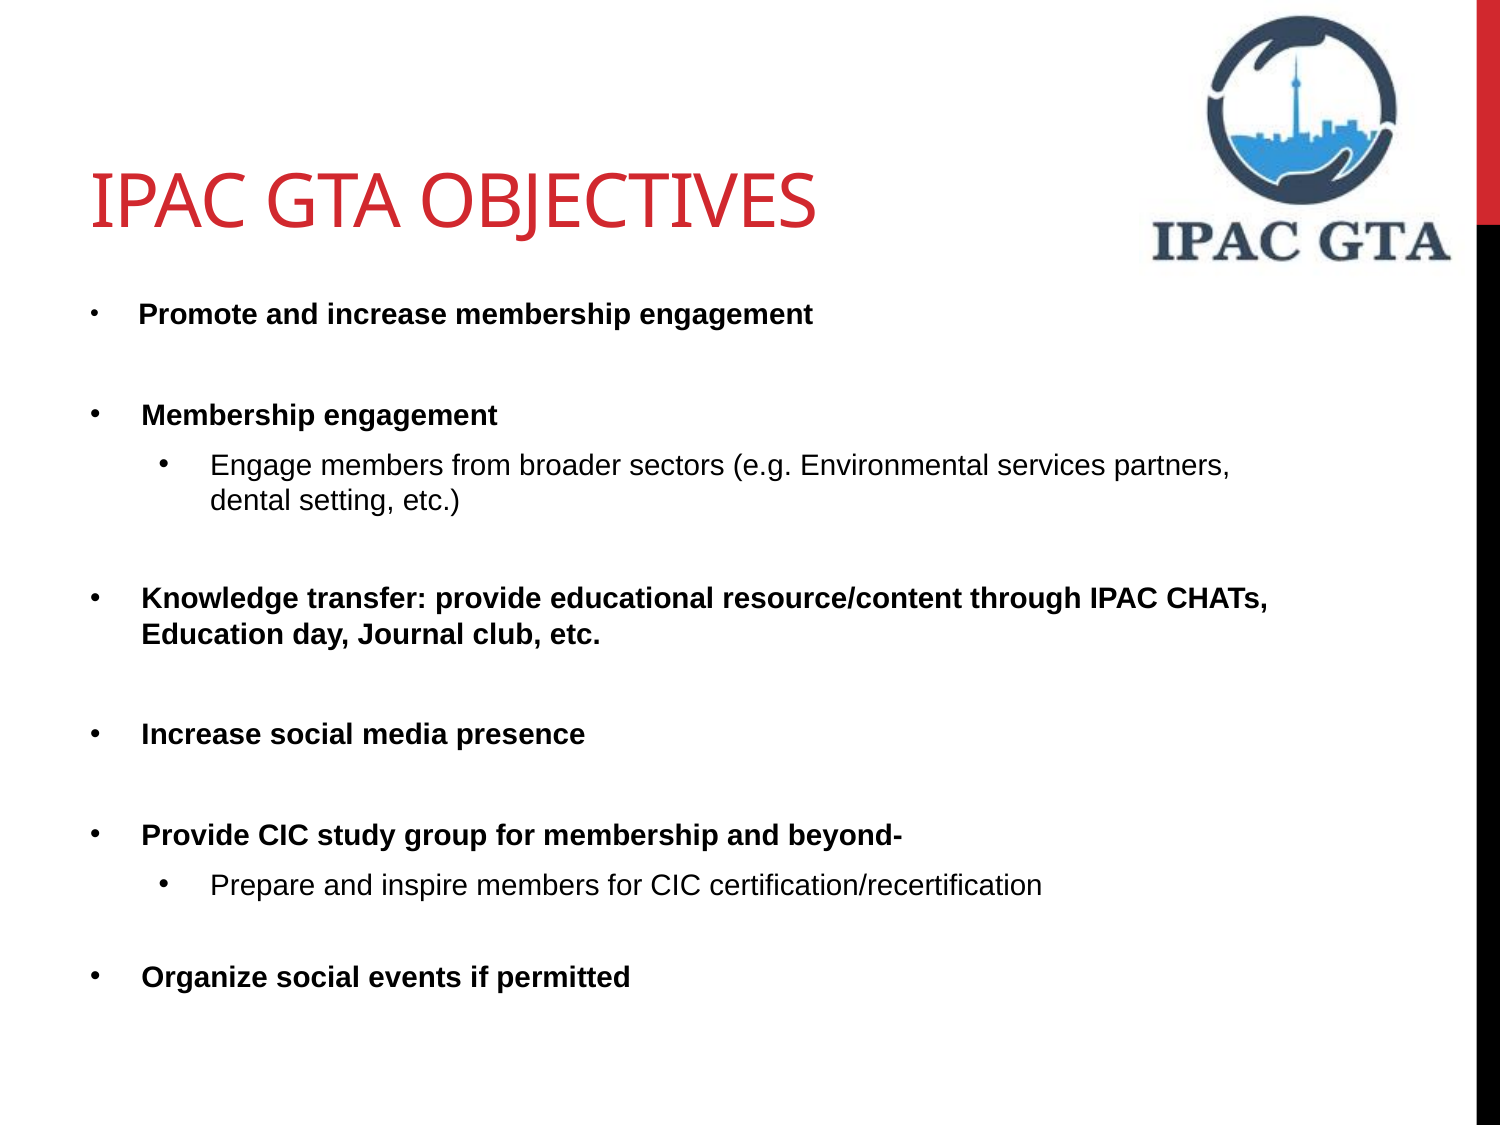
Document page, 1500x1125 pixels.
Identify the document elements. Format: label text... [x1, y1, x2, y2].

picture [1139, 0, 1469, 280]
title IPAC GTA Objectives [75, 25, 1025, 250]
list Promote and increase membership engagement Membership engagement Engage members from broader sectors (e.g. Environmental services partners, dental setting, etc.) Knowledge transfer: provide educational resource/content through IPAC CHATs, Education day, Journal club, etc. Increase social media presence Provide CIC study group for membership and beyond- Prepare and inspire members for CIC certification/recertification Organize social events if permitted [75, 287, 1325, 1005]
